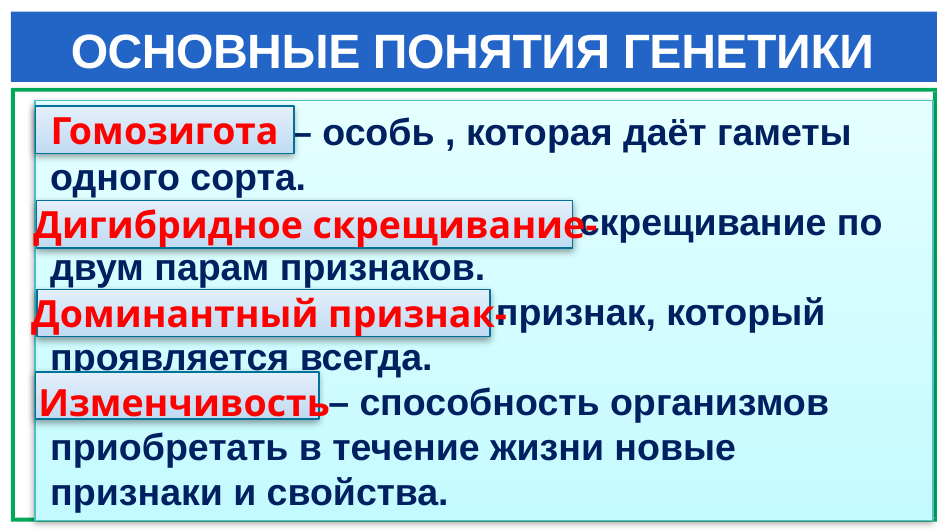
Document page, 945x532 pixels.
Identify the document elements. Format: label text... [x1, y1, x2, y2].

text_box Изменчивость [23, 371, 345, 432]
text_box Доминантный признак- [16, 282, 532, 342]
text_box Дигибридное скрещивание- [18, 194, 623, 254]
text_box Гомозигота – особь , которая даёт гаметы одного сорта. Дигибридное скрещивание- скрещивание по двум парам признаков. Доминантный признак- признак, который проявляется всегда. Изменчивость – способность организмов приобретать в течение жизни новые признаки и свойства. [34, 100, 934, 521]
text_box Гомозигота [35, 105, 295, 154]
title ОСНОВНЫЕ ПОНЯТИЯ ГЕНЕТИКИ [70, 21, 874, 85]
